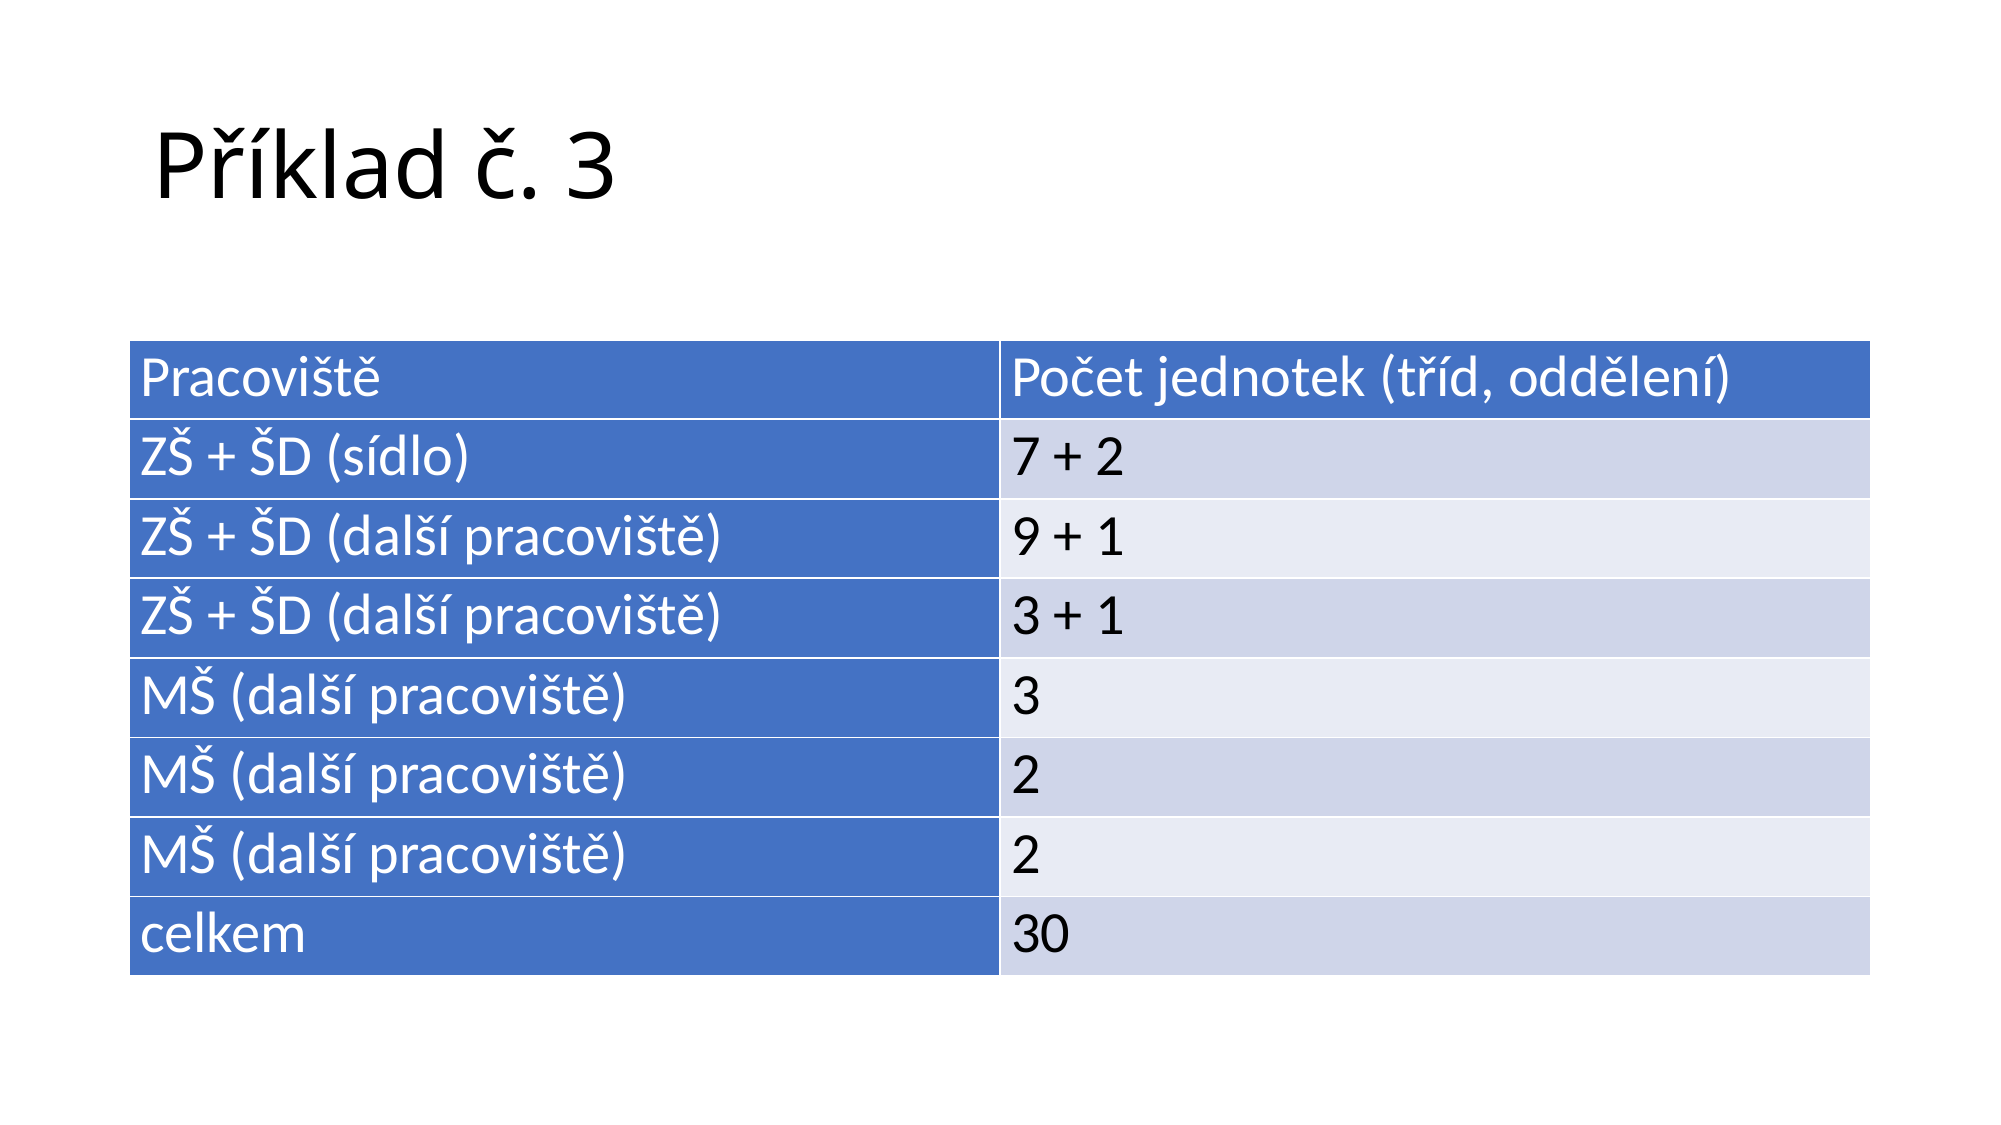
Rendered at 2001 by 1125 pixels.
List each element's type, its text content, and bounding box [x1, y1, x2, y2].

table_cell 30 [1001, 897, 1870, 975]
table_cell 3 + 1 [1001, 579, 1870, 657]
table_cell ZŠ + ŠD (sídlo) [130, 420, 999, 498]
table_cell MŠ (další pracoviště) [130, 659, 999, 737]
table_header Pracoviště [130, 341, 999, 418]
table_cell 2 [1001, 738, 1870, 816]
table_header Počet jednotek (tříd, oddělení) [1001, 341, 1870, 418]
table_cell ZŠ + ŠD (další pracoviště) [130, 579, 999, 657]
table_cell MŠ (další pracoviště) [130, 818, 999, 896]
table_cell 9 + 1 [1001, 500, 1870, 577]
table_cell 2 [1001, 818, 1870, 896]
table_cell celkem [130, 897, 999, 975]
table_cell ZŠ + ŠD (další pracoviště) [130, 500, 999, 577]
table_cell MŠ (další pracoviště) [130, 738, 999, 816]
table_cell 3 [1001, 659, 1870, 737]
title Příklad č. 3 [137, 59, 1863, 278]
table_cell 7 + 2 [1001, 420, 1870, 498]
